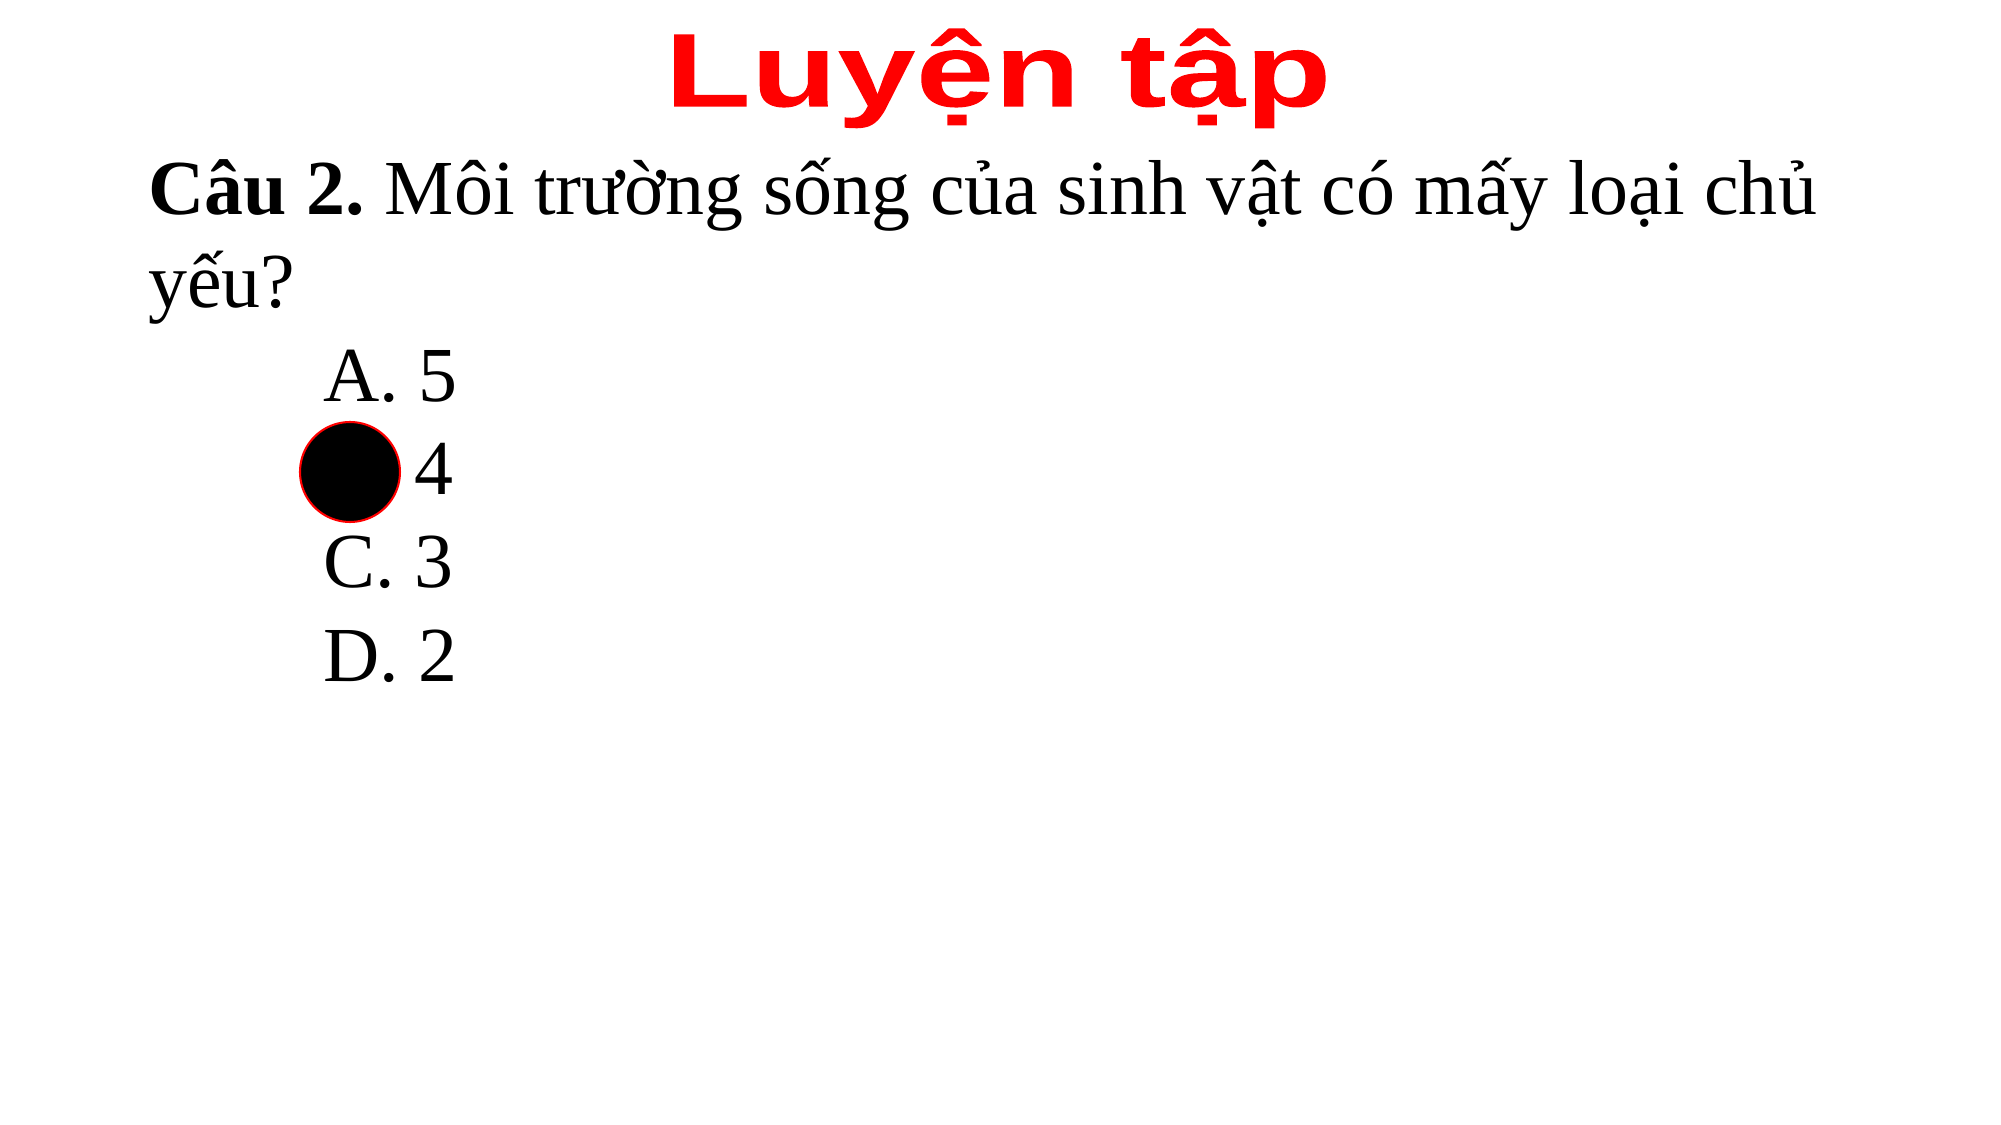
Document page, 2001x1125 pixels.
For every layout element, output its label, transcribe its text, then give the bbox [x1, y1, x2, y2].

text_box Câu 2. Môi trường sống của sinh vật có mấy loại chủ yếu? A. 5 B. 4 C. 3 D. 2 [133, 129, 1834, 704]
